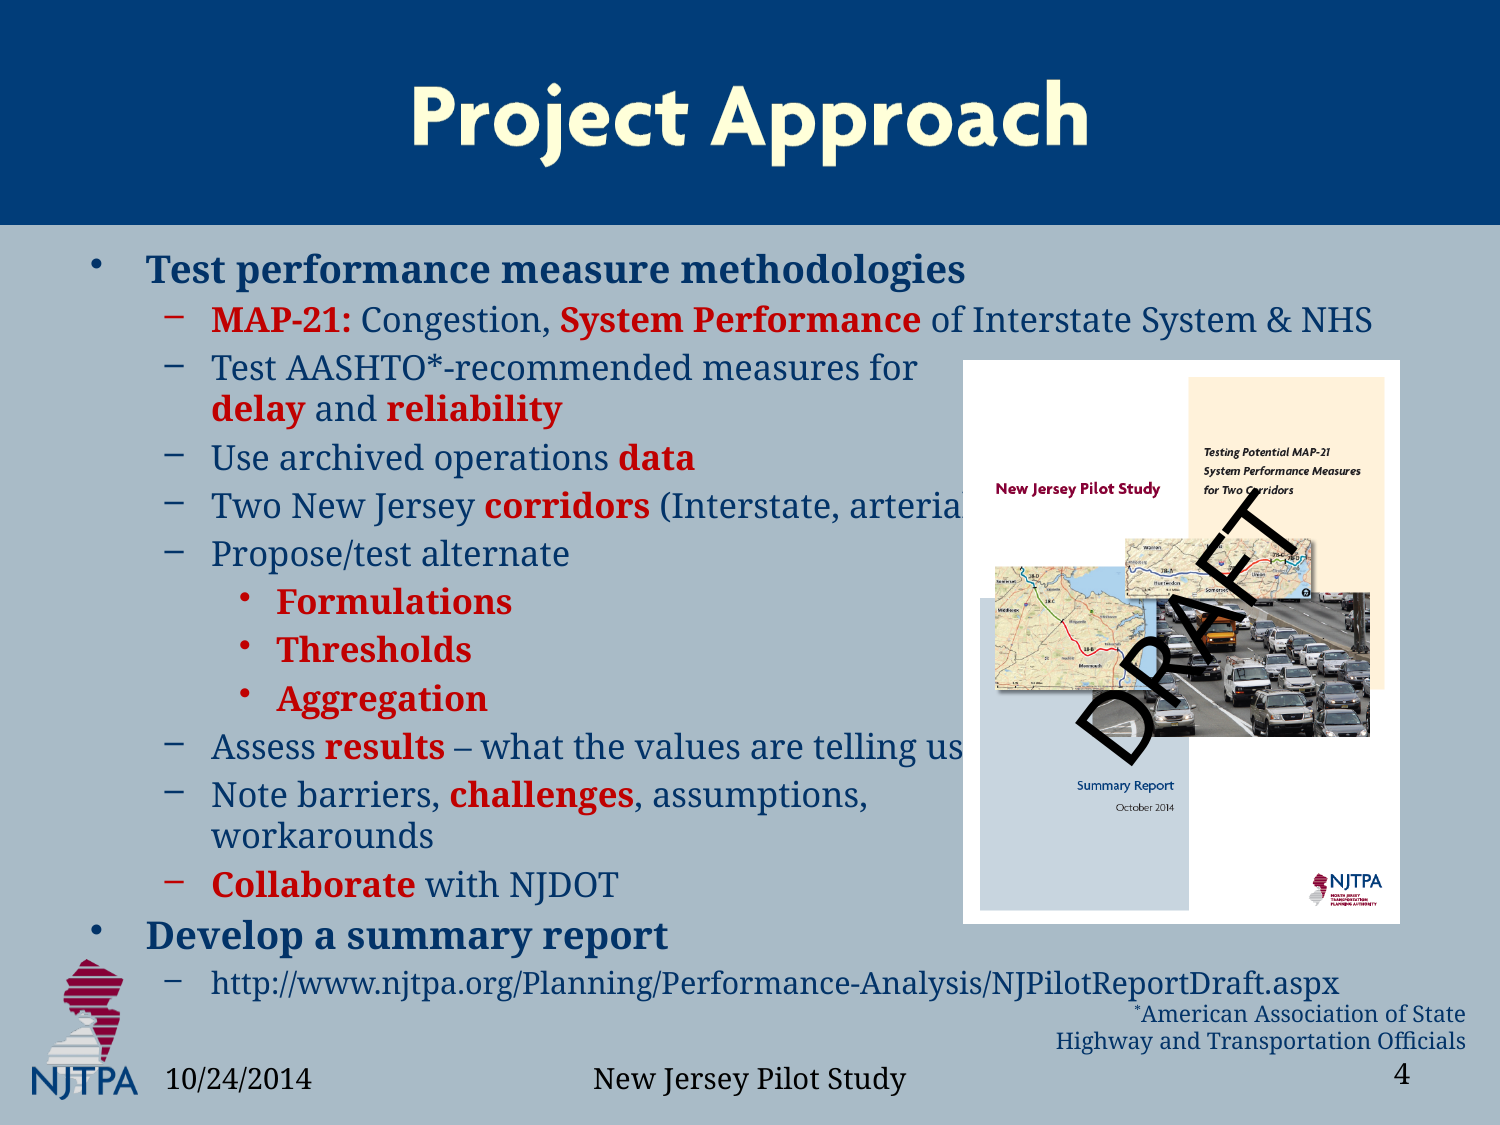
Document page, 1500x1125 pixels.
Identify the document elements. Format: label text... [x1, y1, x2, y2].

picture [32, 959, 138, 1100]
text_box *American Association of State Highway and Transportation Officials [1038, 991, 1482, 1062]
slide_number 4 [1074, 1062, 1425, 1103]
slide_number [150, 1024, 500, 1103]
list Test performance measure methodologies MAP-21: Congestion, System Performance of Interstate System & NHS Test AASHTO*-recommended measures for delay and reliability Use archived operations data Two New Jersey corridors (Interstate, arterial) Propose/test alternate Formulations Thresholds Aggregation Assess results – what the values are telling us Note barriers, challenges, assumptions, workarounds Collaborate with NJDOT Develop a summary report http://www.njtpa.org/Planning/Performance-Analysis/NJPilotReportDraft.aspx [75, 237, 1425, 1018]
picture [963, 360, 1400, 924]
footer New Jersey Pilot Study [512, 1024, 988, 1103]
picture [74, 0, 1426, 226]
